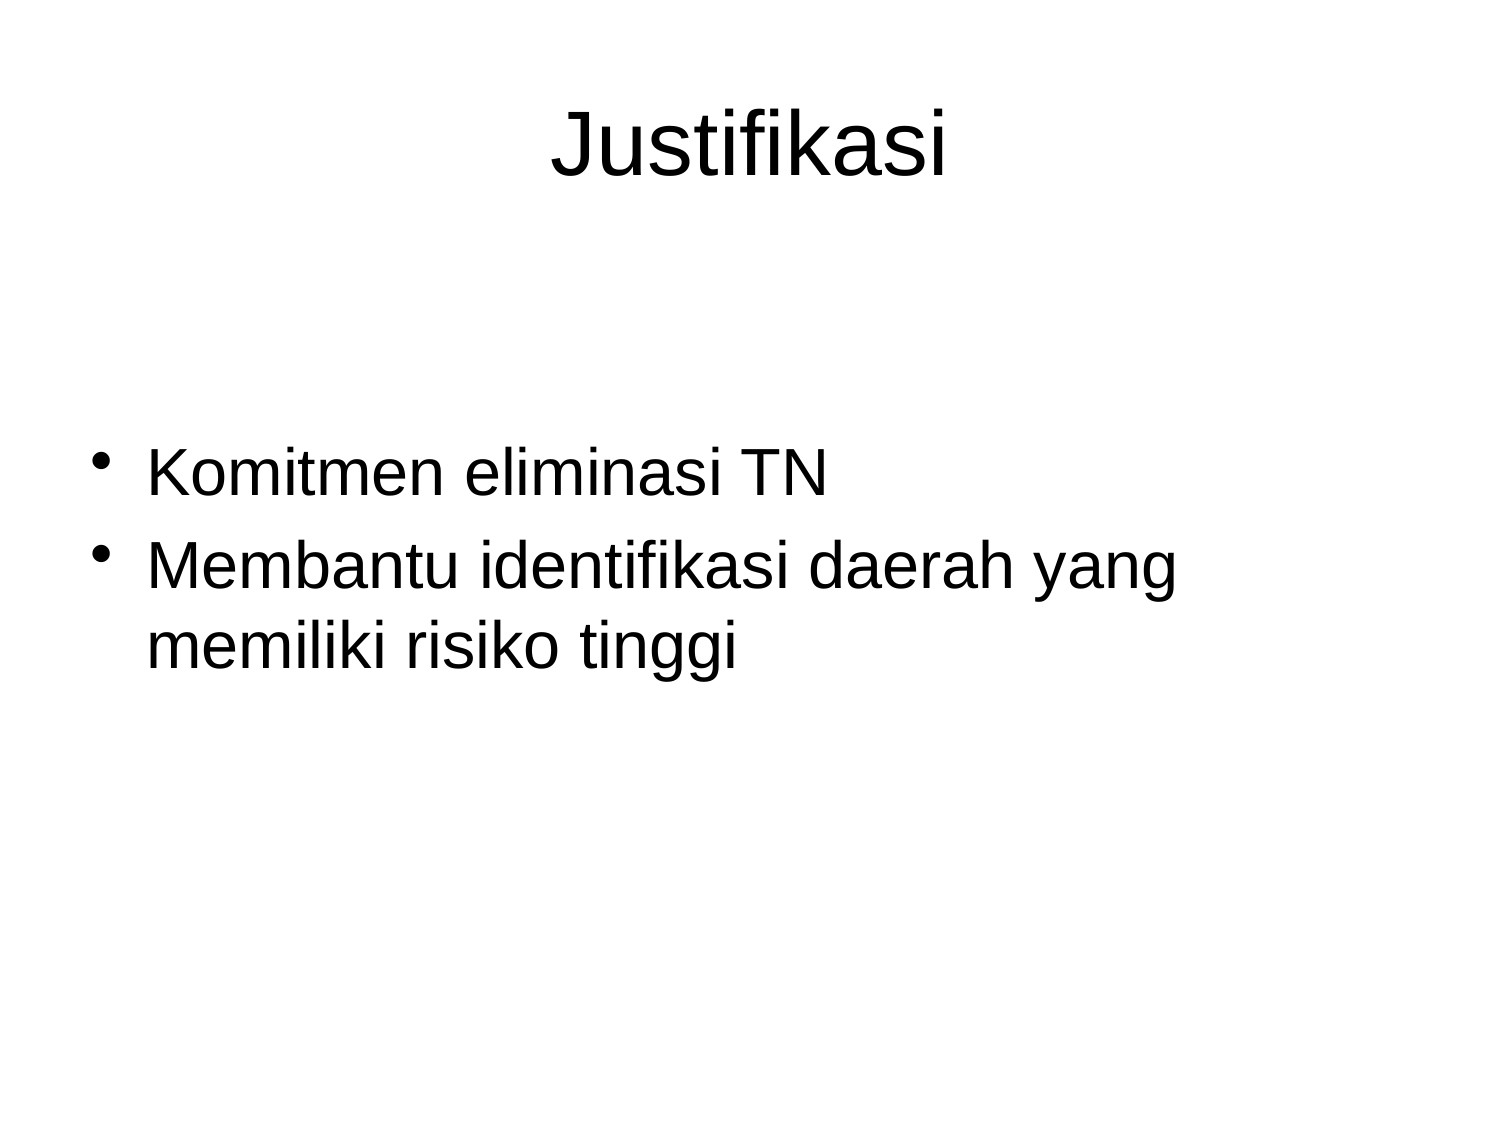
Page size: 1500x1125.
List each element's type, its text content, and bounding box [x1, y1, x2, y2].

title Justifikasi [74, 44, 1426, 233]
list Komitmen eliminasi TN Membantu identifikasi daerah yang memiliki risiko tinggi [74, 420, 1426, 1006]
